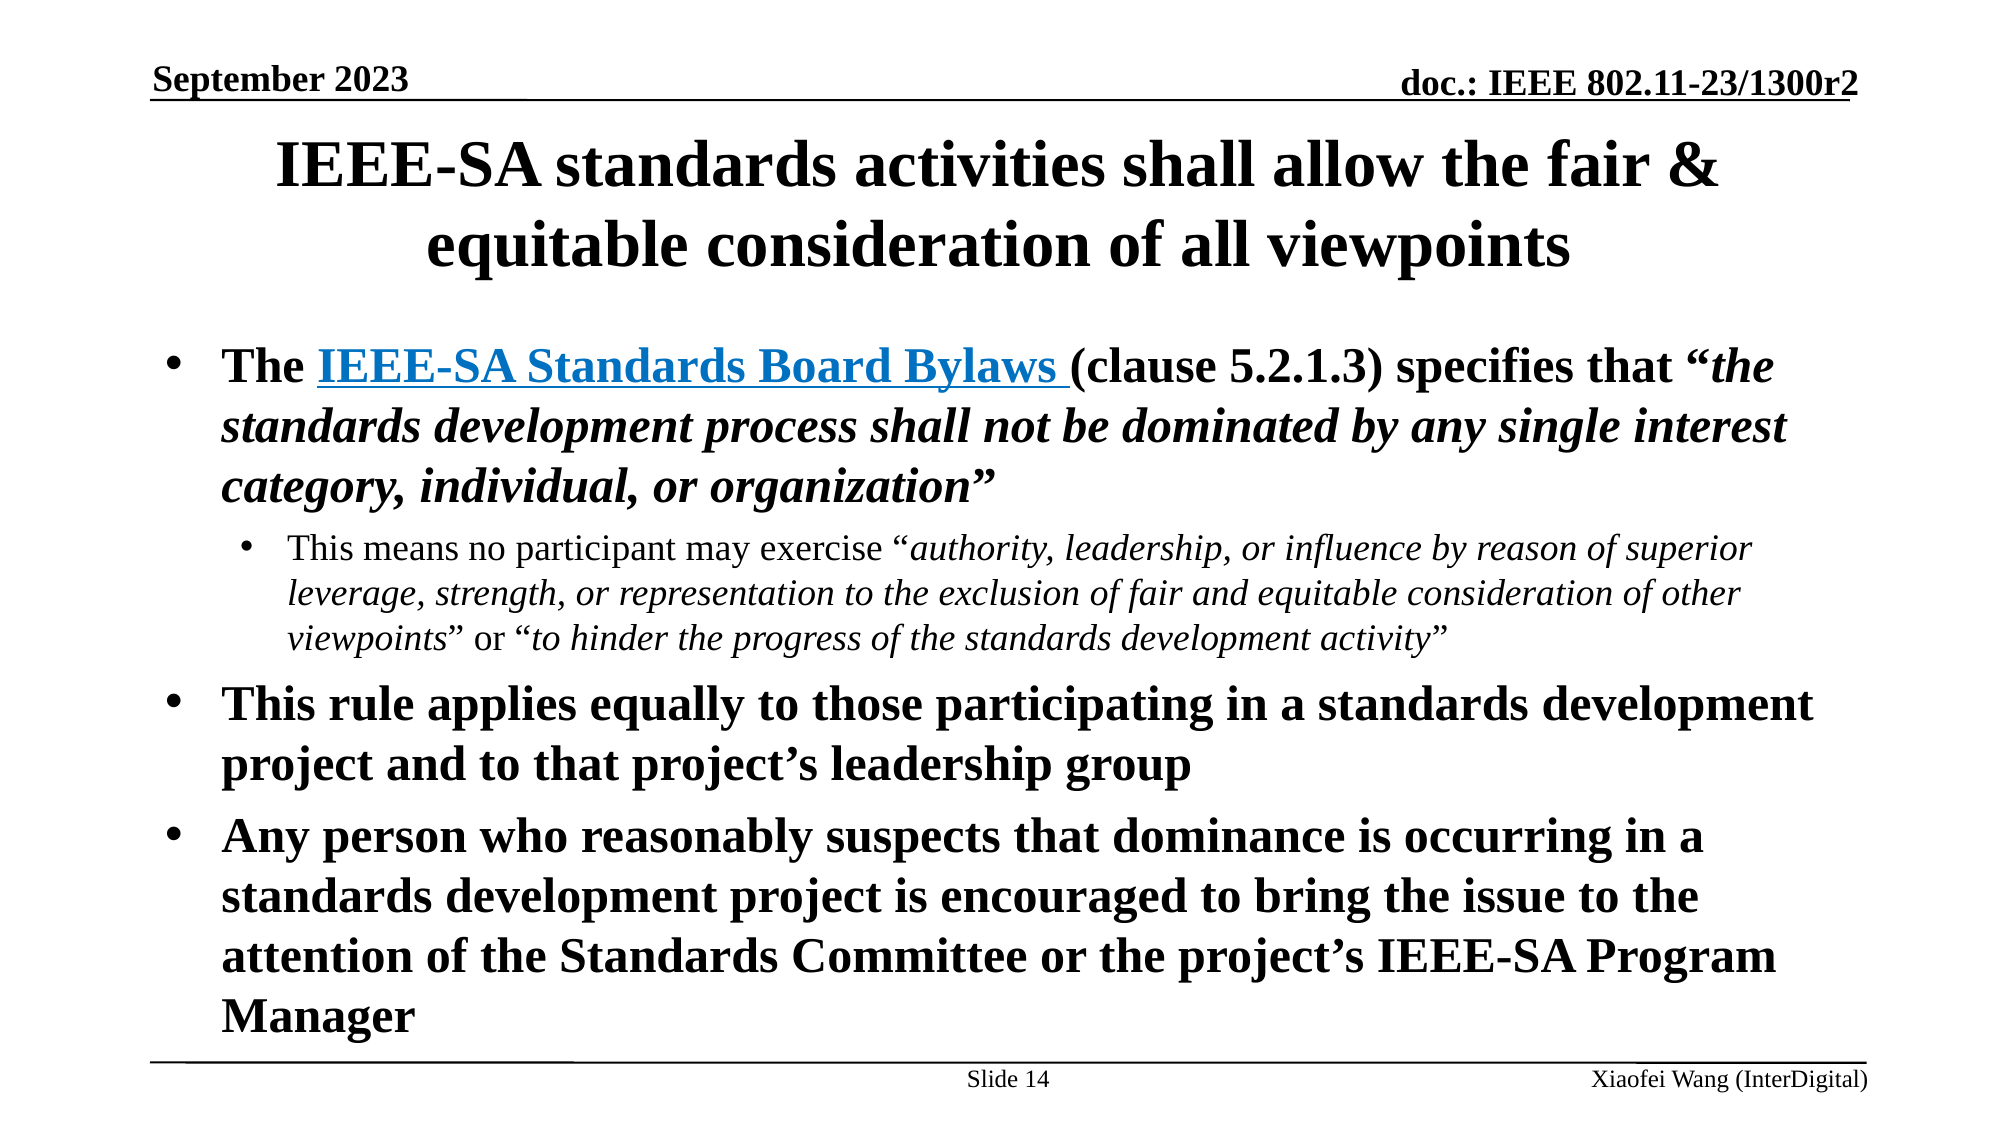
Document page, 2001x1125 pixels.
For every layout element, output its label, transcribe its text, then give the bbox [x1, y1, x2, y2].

footer Xiaofei Wang (InterDigital) [1171, 1061, 1869, 1093]
title IEEE-SA standards activities shall allow the fair & equitable consideration of all viewpoints [149, 112, 1850, 288]
list The IEEE-SA Standards Board Bylaws (clause 5.2.1.3) specifies that “the standards development process shall not be dominated by any single interest category, individual, or organization” This means no participant may exercise “authority, leadership, or influence by reason of superior leverage, strength, or representation to the exclusion of fair and equitable consideration of other viewpoints” or “to hinder the progress of the standards development activity” This rule applies equally to those participating in a standards development project and to that project’s leadership group Any person who reasonably suspects that dominance is occurring in a standards development project is encouraged to bring the issue to the attention of the Standards Committee or the project’s IEEE-SA Program Manager [149, 324, 1850, 1000]
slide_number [152, 54, 563, 100]
slide_number Slide 14 [950, 1061, 1067, 1123]
